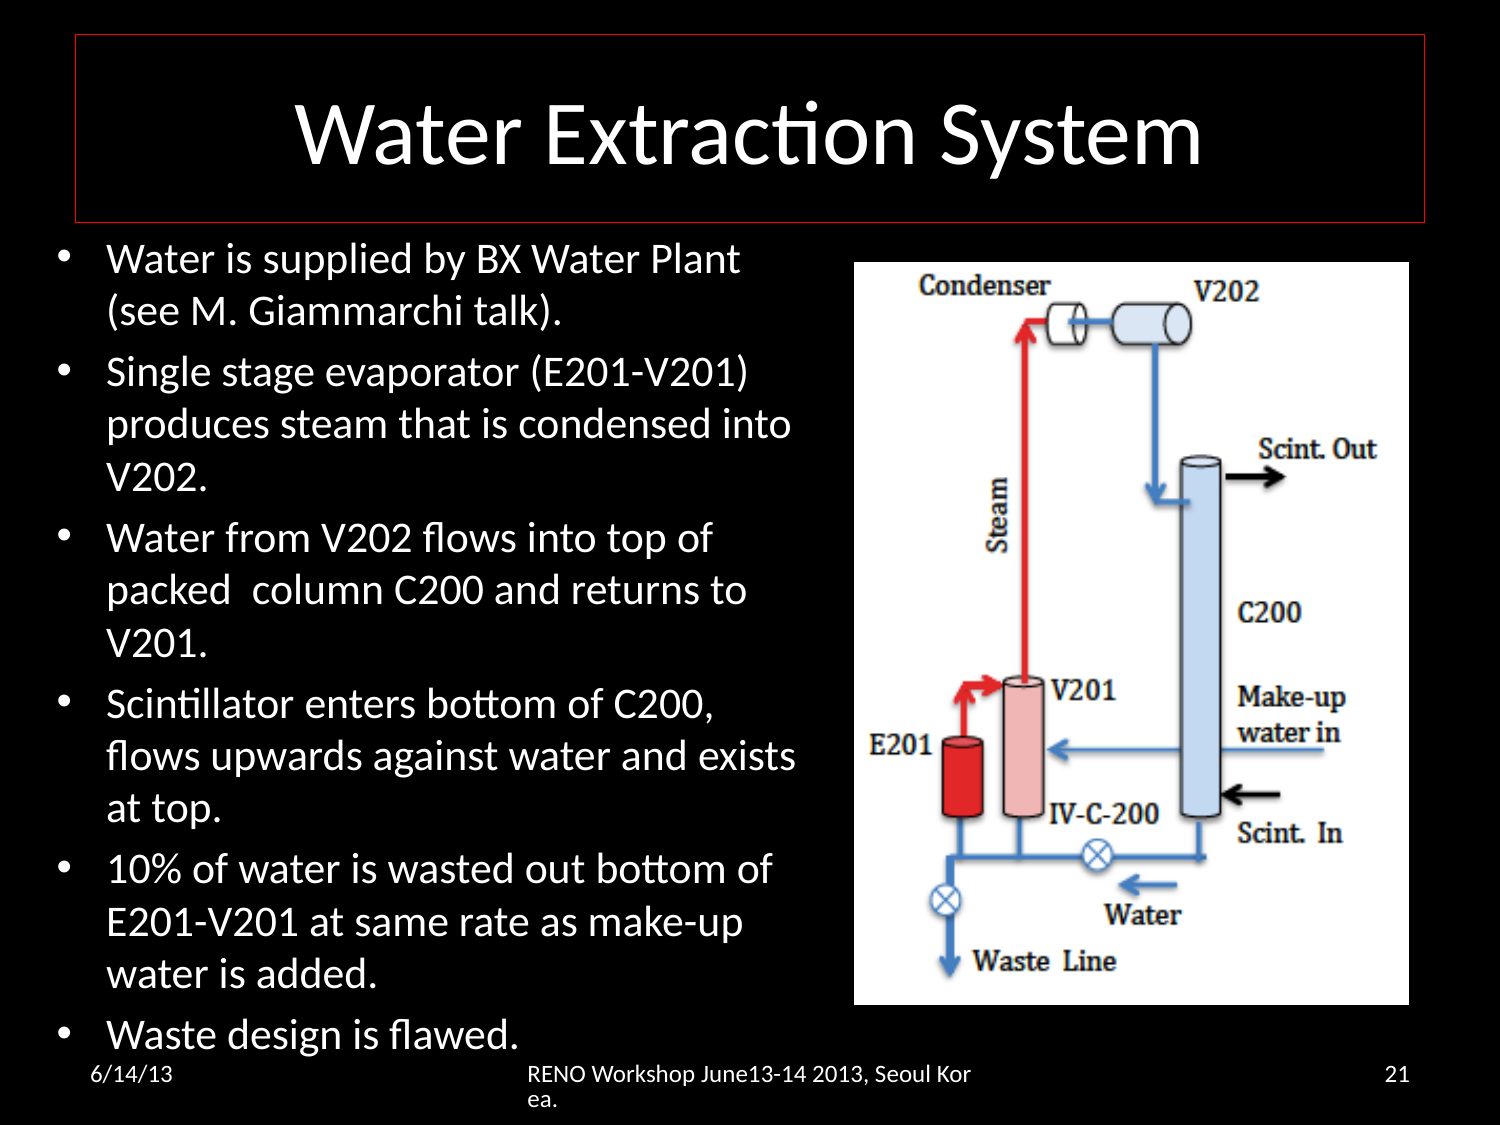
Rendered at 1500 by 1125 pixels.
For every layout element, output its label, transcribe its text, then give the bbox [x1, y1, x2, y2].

footer RENO Workshop June13-14 2013, Seoul Korea. [512, 1042, 988, 1103]
list Water is supplied by BX Water Plant (see M. Giammarchi talk). Single stage evaporator (E201-V201) produces steam that is condensed into V202. Water from V202 flows into top of packed column C200 and returns to V201. Scintillator enters bottom of C200, flows upwards against water and exists at top. 10% of water is wasted out bottom of E201-V201 at same rate as make-up water is added. Waste design is flawed. [41, 222, 821, 1071]
title Water Extraction System [75, 34, 1425, 223]
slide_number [75, 1042, 425, 1103]
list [799, 262, 1463, 1006]
slide_number 21 [1074, 1042, 1425, 1103]
